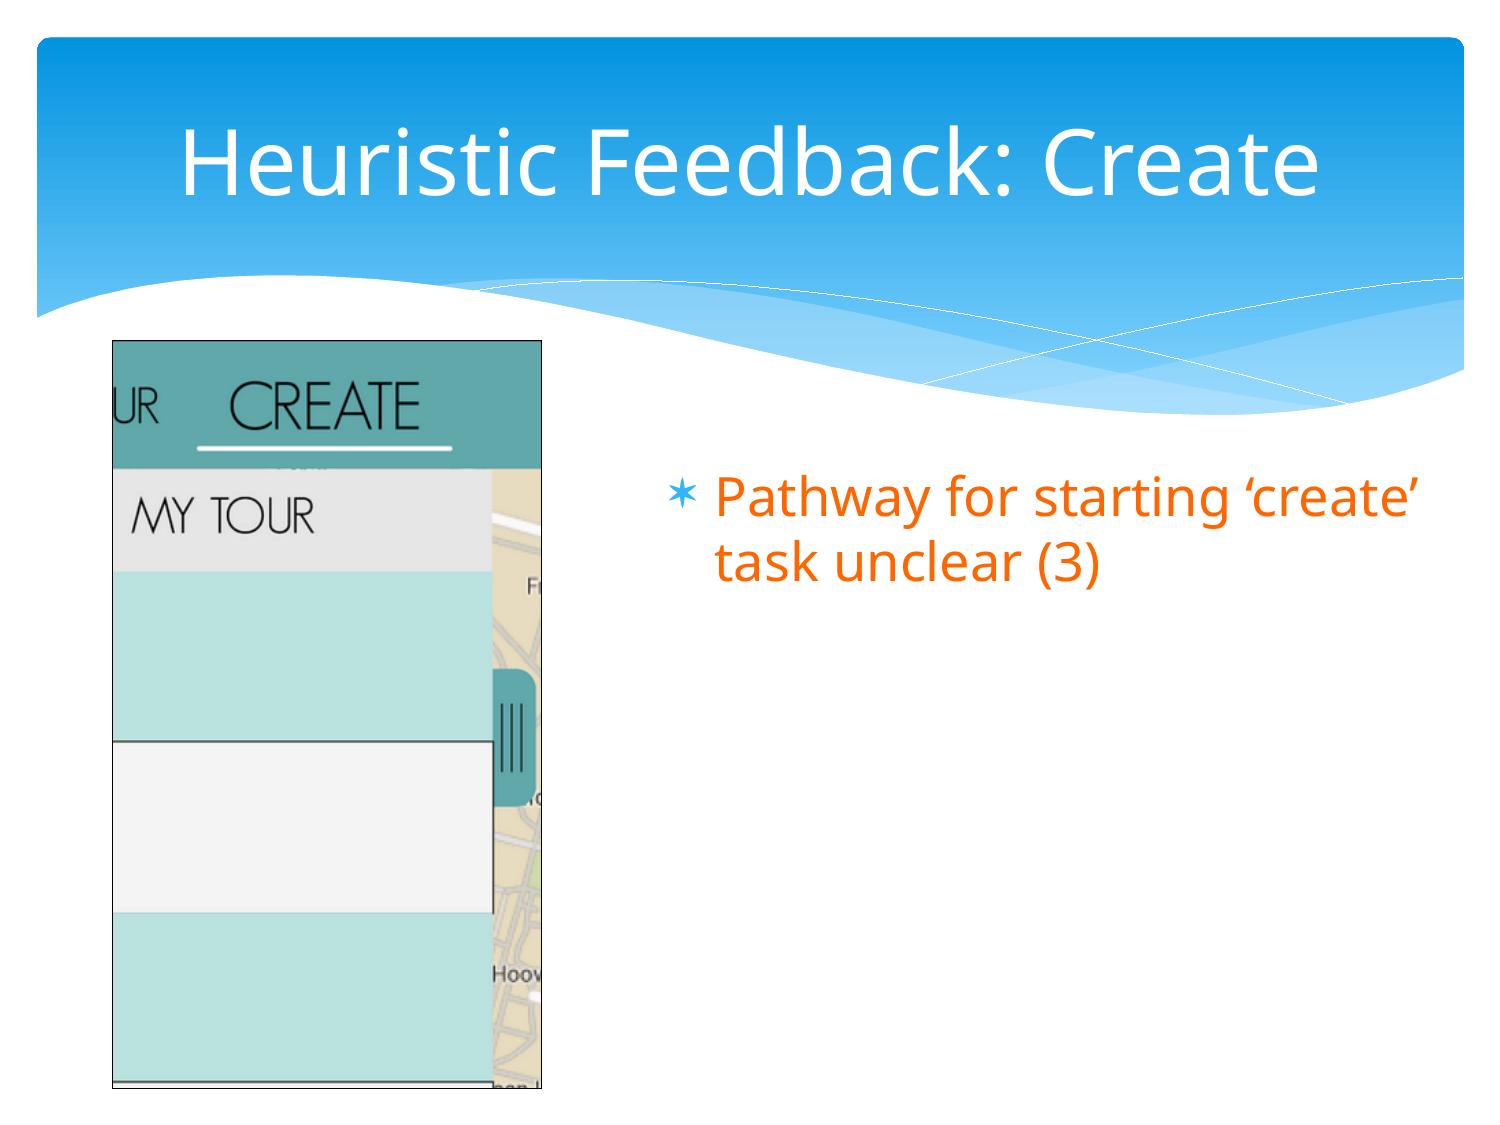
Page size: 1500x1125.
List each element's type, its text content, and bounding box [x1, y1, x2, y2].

picture [112, 340, 542, 1089]
title Heuristic Feedback: Create [75, 55, 1425, 261]
list Pathway for starting ‘create’ task unclear (3) [654, 455, 1461, 1022]
